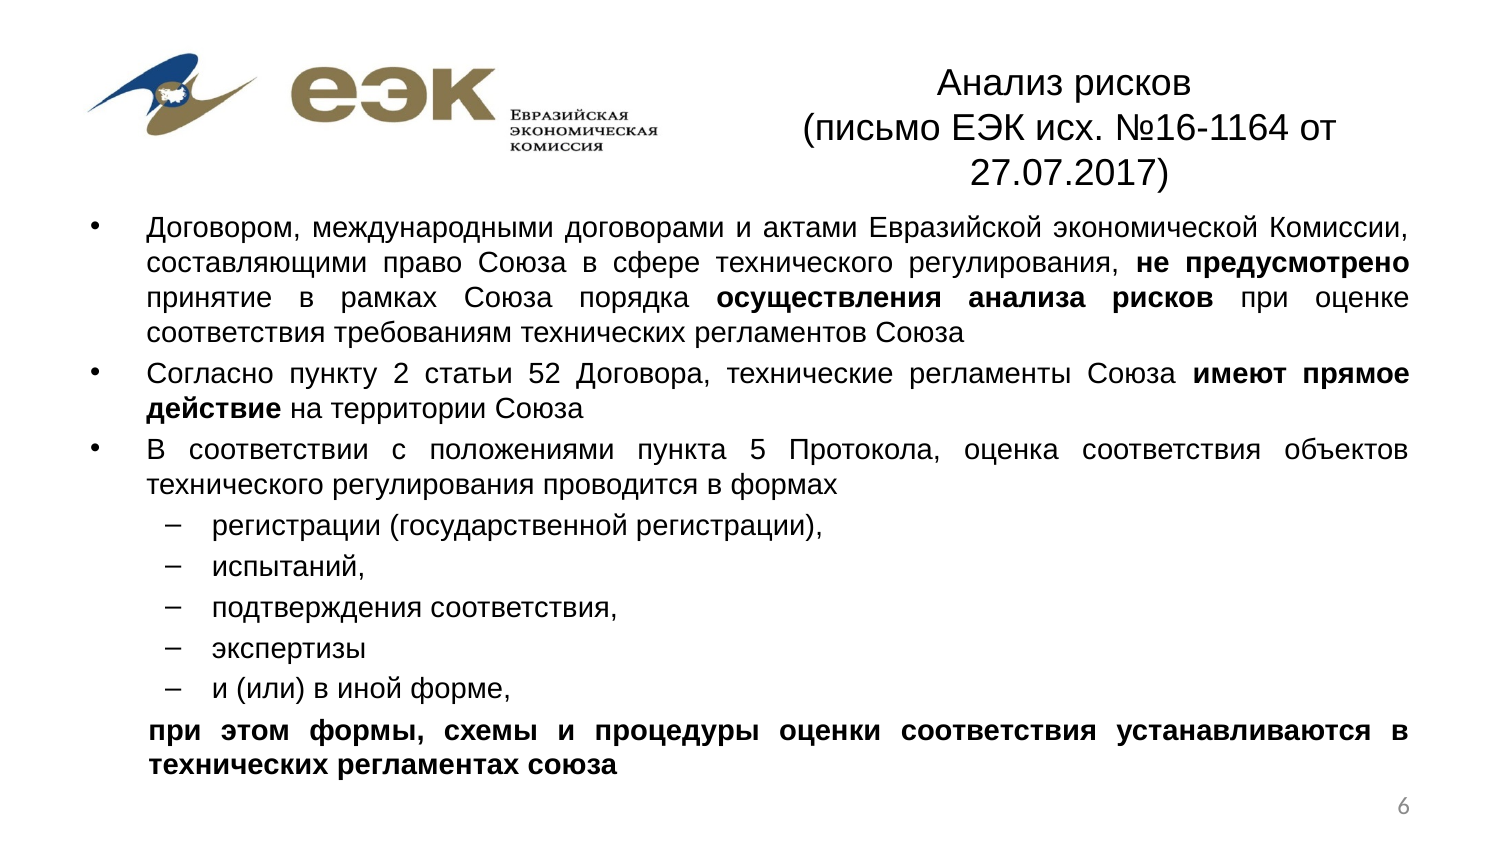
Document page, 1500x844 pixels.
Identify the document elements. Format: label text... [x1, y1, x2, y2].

title Анализ рисков (письмо ЕЭК исх. №16-1164 от 27.07.2017) [714, 33, 1425, 200]
slide_number 6 [1074, 782, 1425, 827]
picture [71, 4, 668, 197]
list Договором, международными договорами и актами Евразийской экономической Комиссии, составляющими право Союза в сфере технического регулирования, не предусмотрено принятие в рамках Союза порядка осуществления анализа рисков при оценке соответствия требованиям технических регламентов Союза Согласно пункту 2 статьи 52 Договора, технические регламенты Союза имеют прямое действие на территории Союза В соответствии с положениями пункта 5 Протокола, оценка соответствия объектов технического регулирования проводится в формах регистрации (государственной регистрации), испытаний, подтверждения соответствия, экспертизы и (или) в иной форме, при этом формы, схемы и процедуры оценки соответствия устанавливаются в технических регламентах союза [75, 200, 1425, 807]
